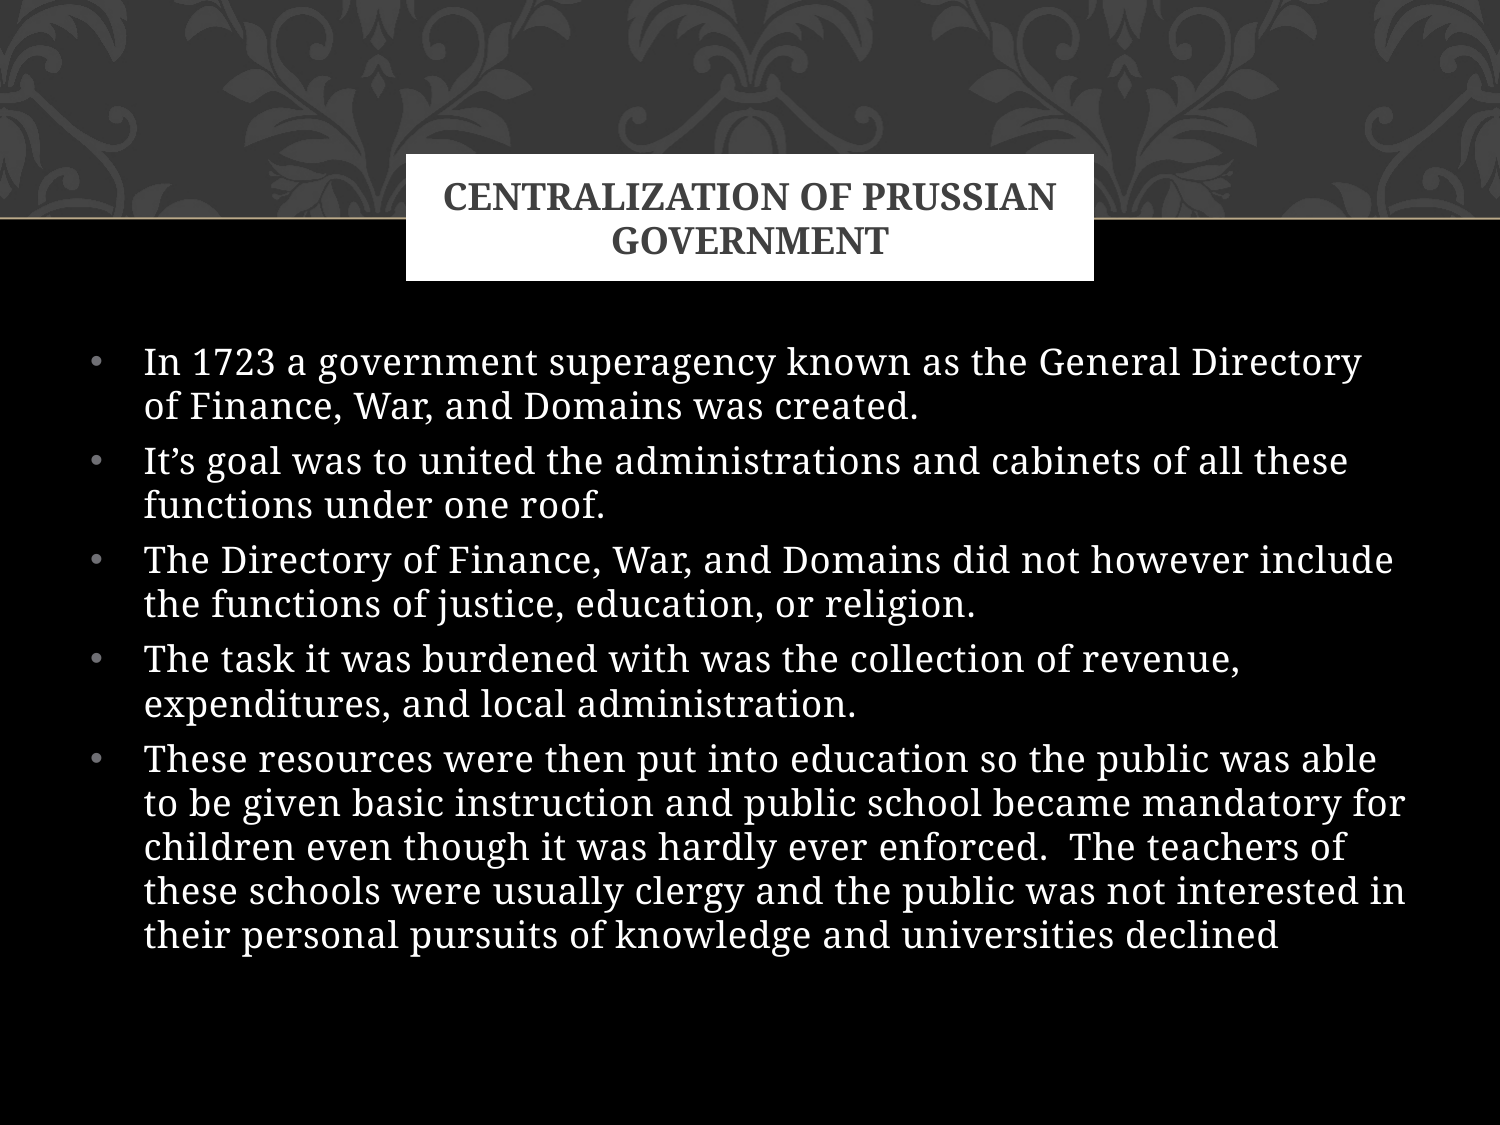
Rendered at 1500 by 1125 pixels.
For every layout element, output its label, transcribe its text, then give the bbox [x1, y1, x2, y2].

list In 1723 a government superagency known as the General Directory of Finance, War, and Domains was created. It’s goal was to united the administrations and cabinets of all these functions under one roof. The Directory of Finance, War, and Domains did not however include the functions of justice, education, or religion. The task it was burdened with was the collection of revenue, expenditures, and local administration. These resources were then put into education so the public was able to be given basic instruction and public school became mandatory for children even though it was hardly ever enforced. The teachers of these schools were usually clergy and the public was not interested in their personal pursuits of knowledge and universities declined [75, 331, 1425, 1000]
title Centralization of Prussian government [406, 154, 1094, 281]
